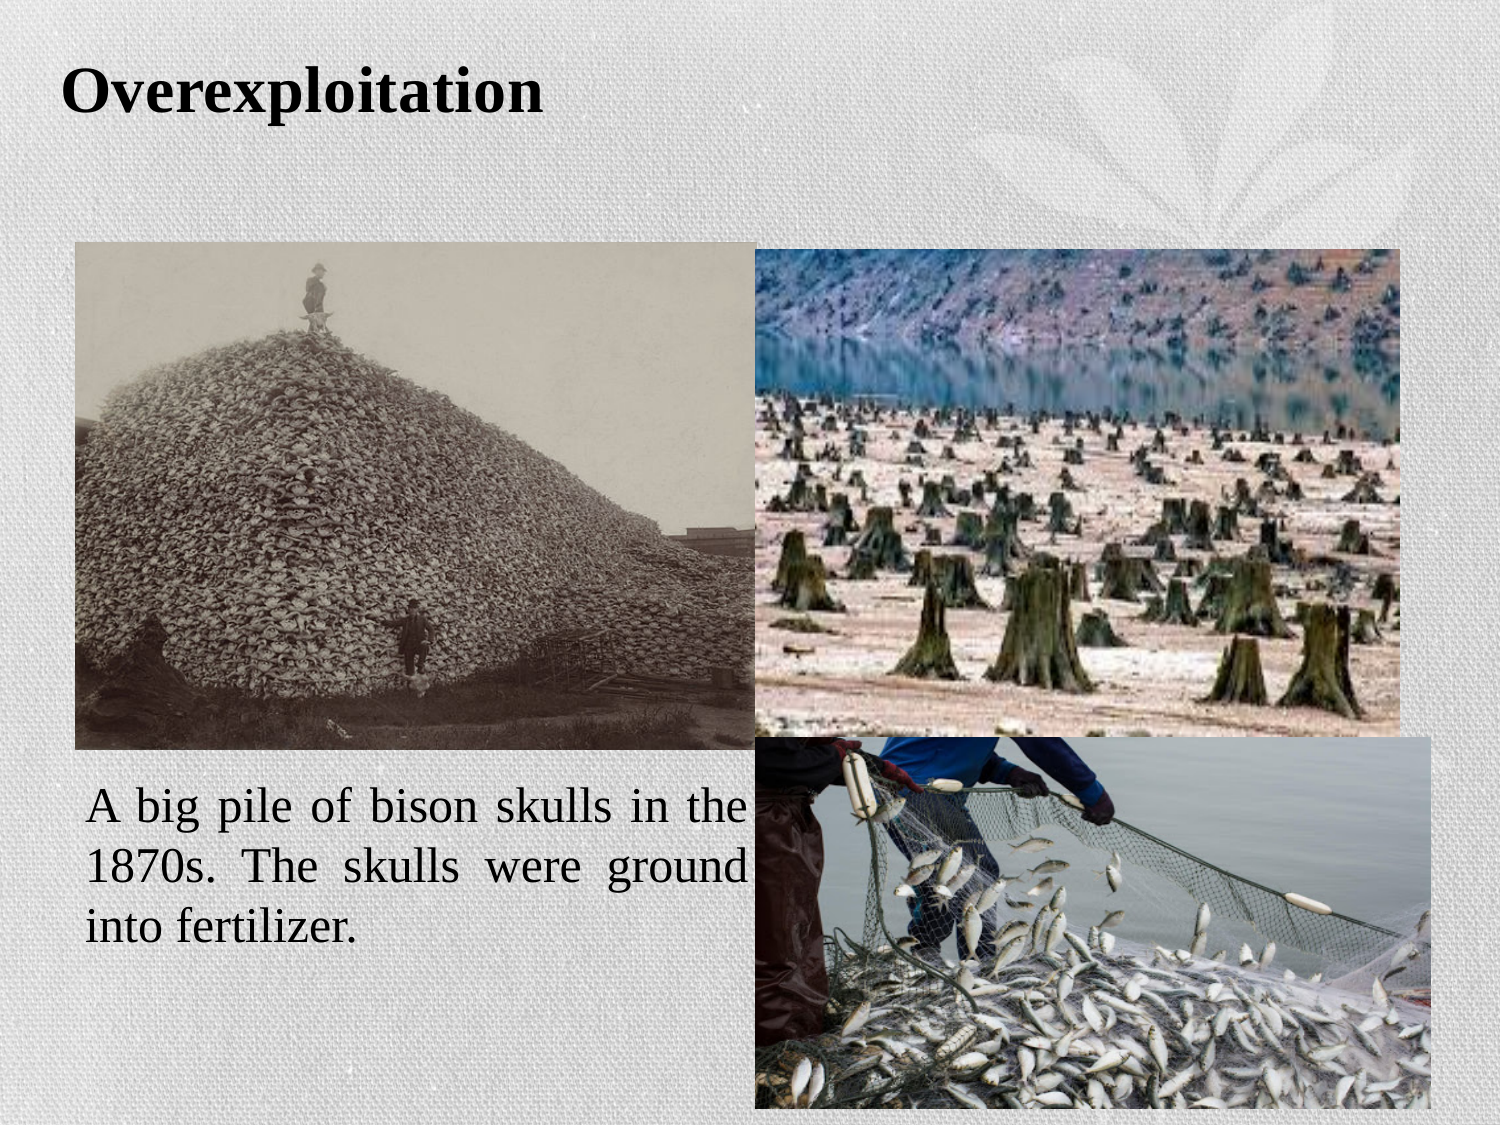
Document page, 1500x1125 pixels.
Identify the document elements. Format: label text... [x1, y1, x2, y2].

title Overexploitation [45, 37, 1455, 213]
picture [755, 249, 1431, 1109]
text_box A big pile of bison skulls in the 1870s. The skulls were ground into fertilizer. [70, 764, 753, 960]
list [74, 242, 757, 751]
